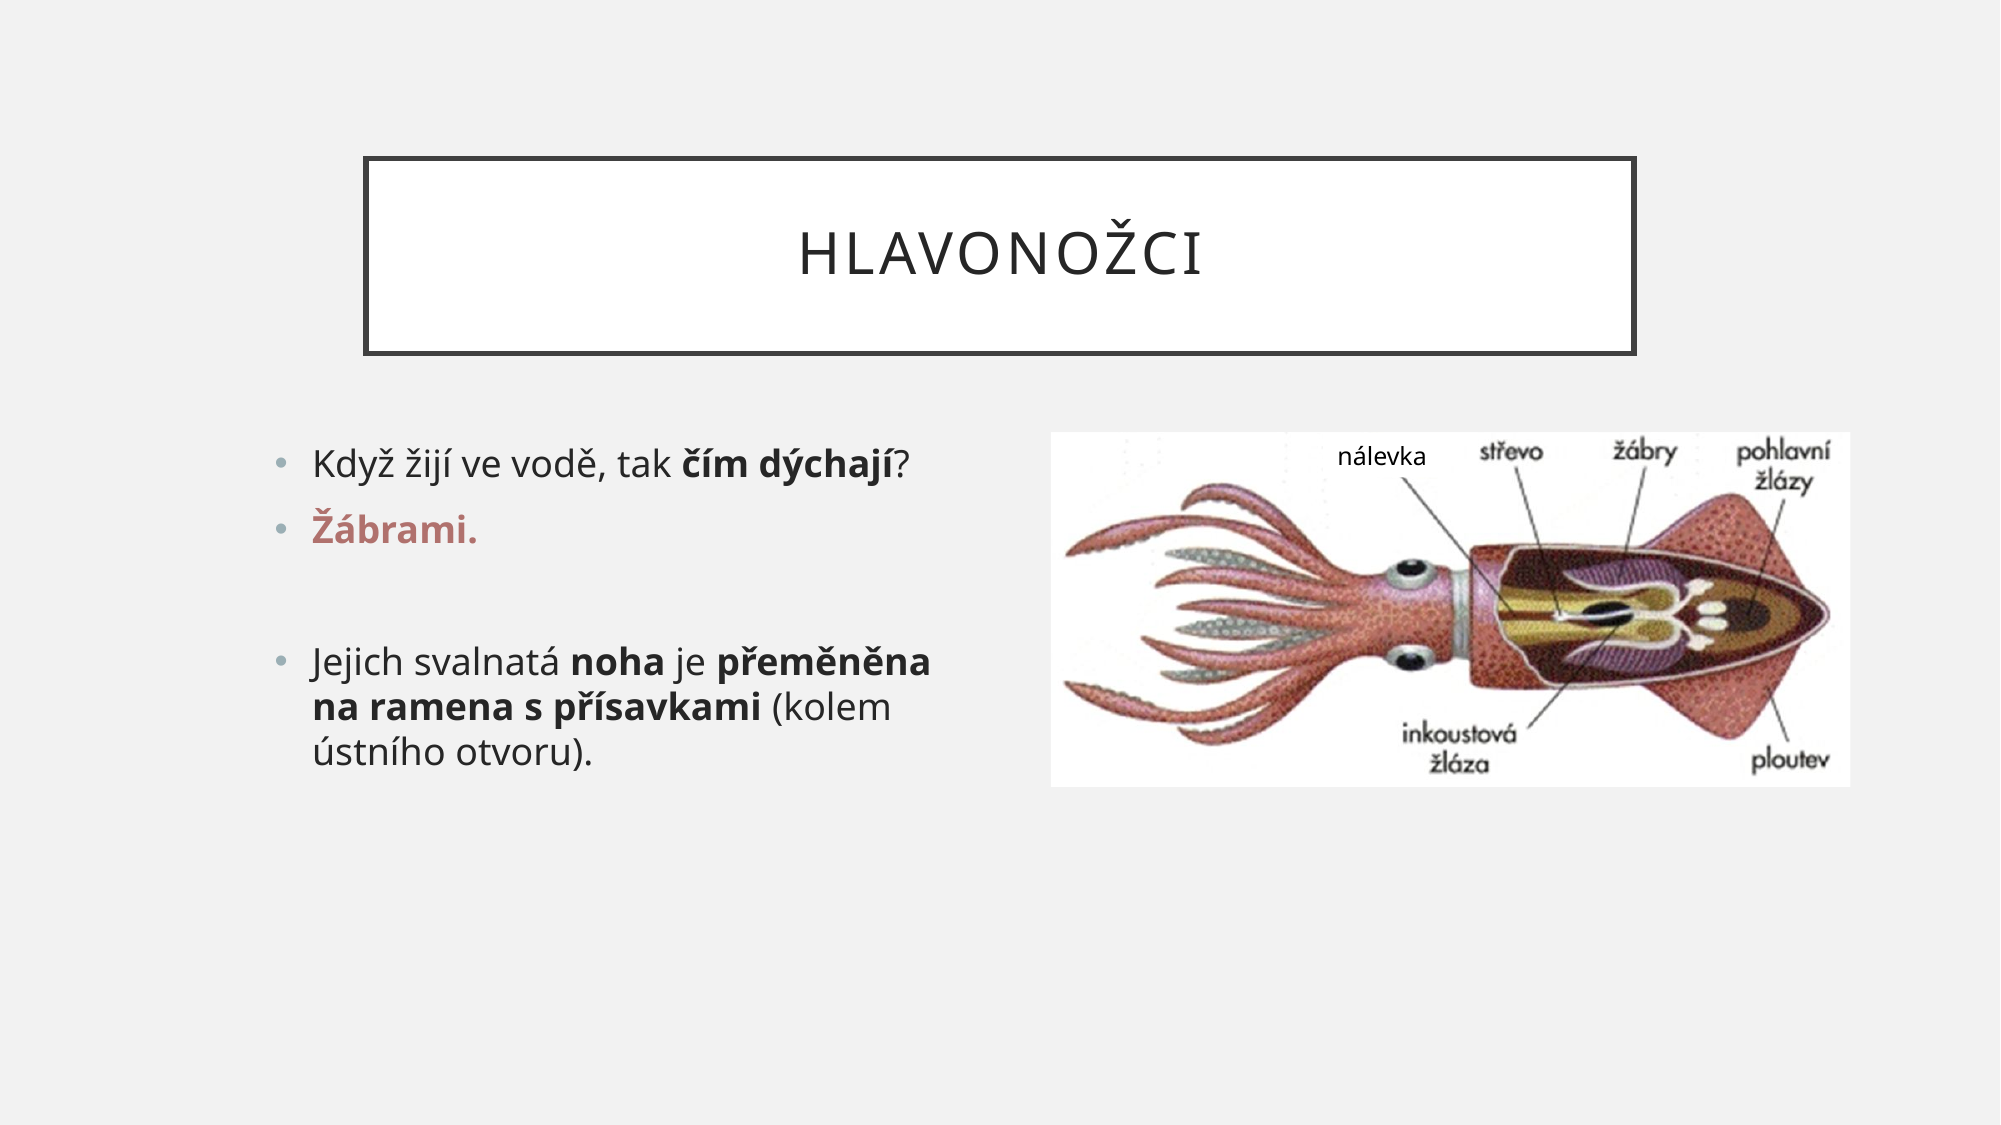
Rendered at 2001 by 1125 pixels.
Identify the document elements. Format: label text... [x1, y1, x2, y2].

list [1050, 432, 1851, 787]
list Když žijí ve vodě, tak čím dýchají? Žábrami. Jejich svalnatá noha je přeměněna na ramena s přísavkami (kolem ústního otvoru). [259, 432, 961, 942]
title hlavonožci [363, 156, 1637, 356]
